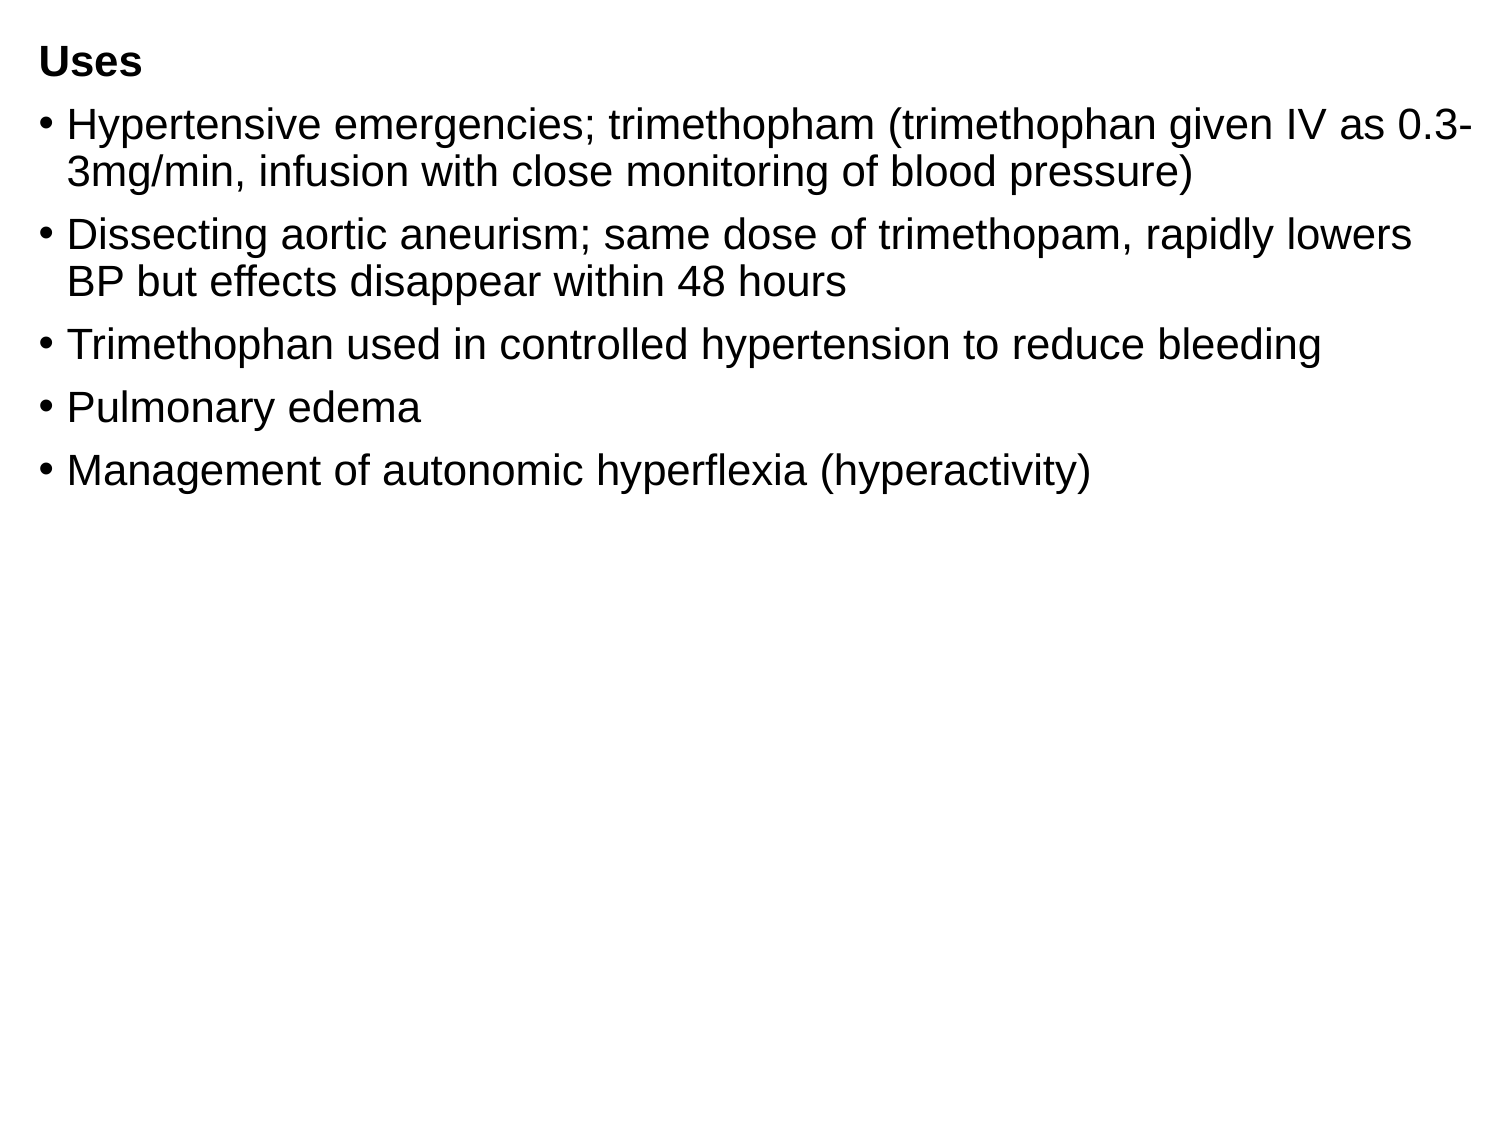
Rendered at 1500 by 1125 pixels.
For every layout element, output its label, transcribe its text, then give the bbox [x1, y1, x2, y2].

list Uses Hypertensive emergencies; trimethopham (trimethophan given IV as 0.3-3mg/min, infusion with close monitoring of blood pressure) Dissecting aortic aneurism; same dose of trimethopam, rapidly lowers BP but effects disappear within 48 hours Trimethophan used in controlled hypertension to reduce bleeding Pulmonary edema Management of autonomic hyperflexia (hyperactivity) [23, 30, 1495, 1114]
